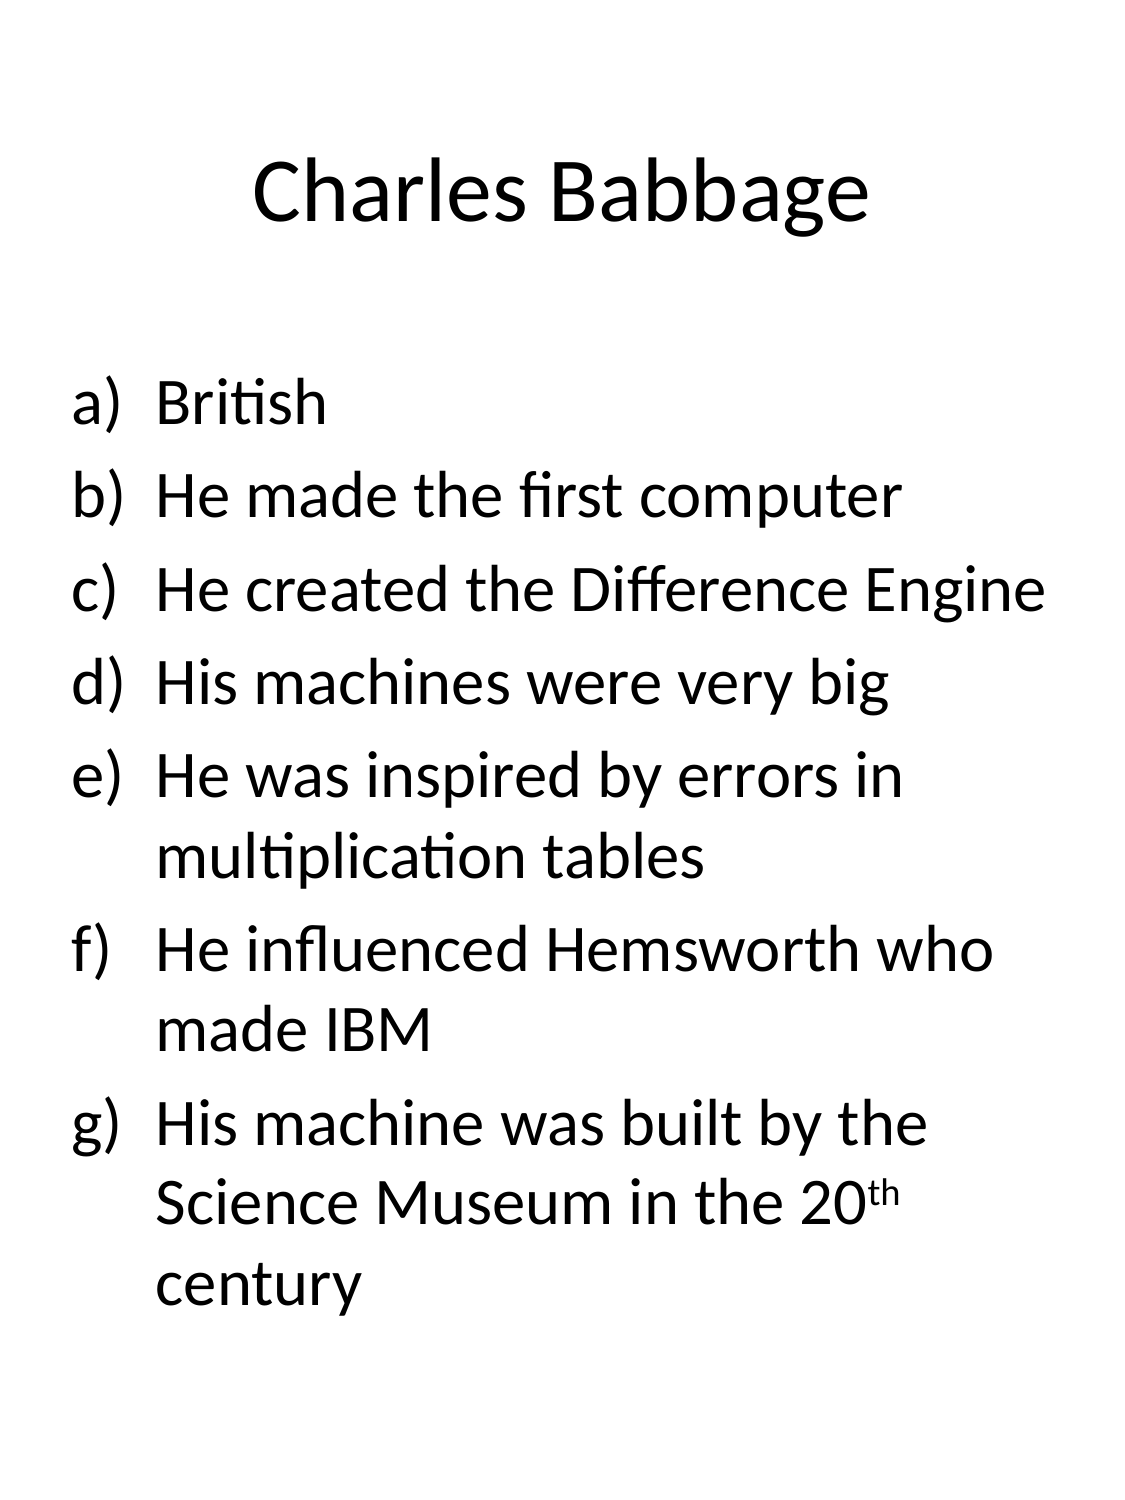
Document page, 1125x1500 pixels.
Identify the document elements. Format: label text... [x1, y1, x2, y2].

title Charles Babbage [56, 60, 1069, 310]
list British He made the first computer He created the Difference Engine His machines were very big He was inspired by errors in multiplication tables He influenced Hemsworth who made IBM His machine was built by the Science Museum in the 20th century [56, 350, 1069, 1340]
